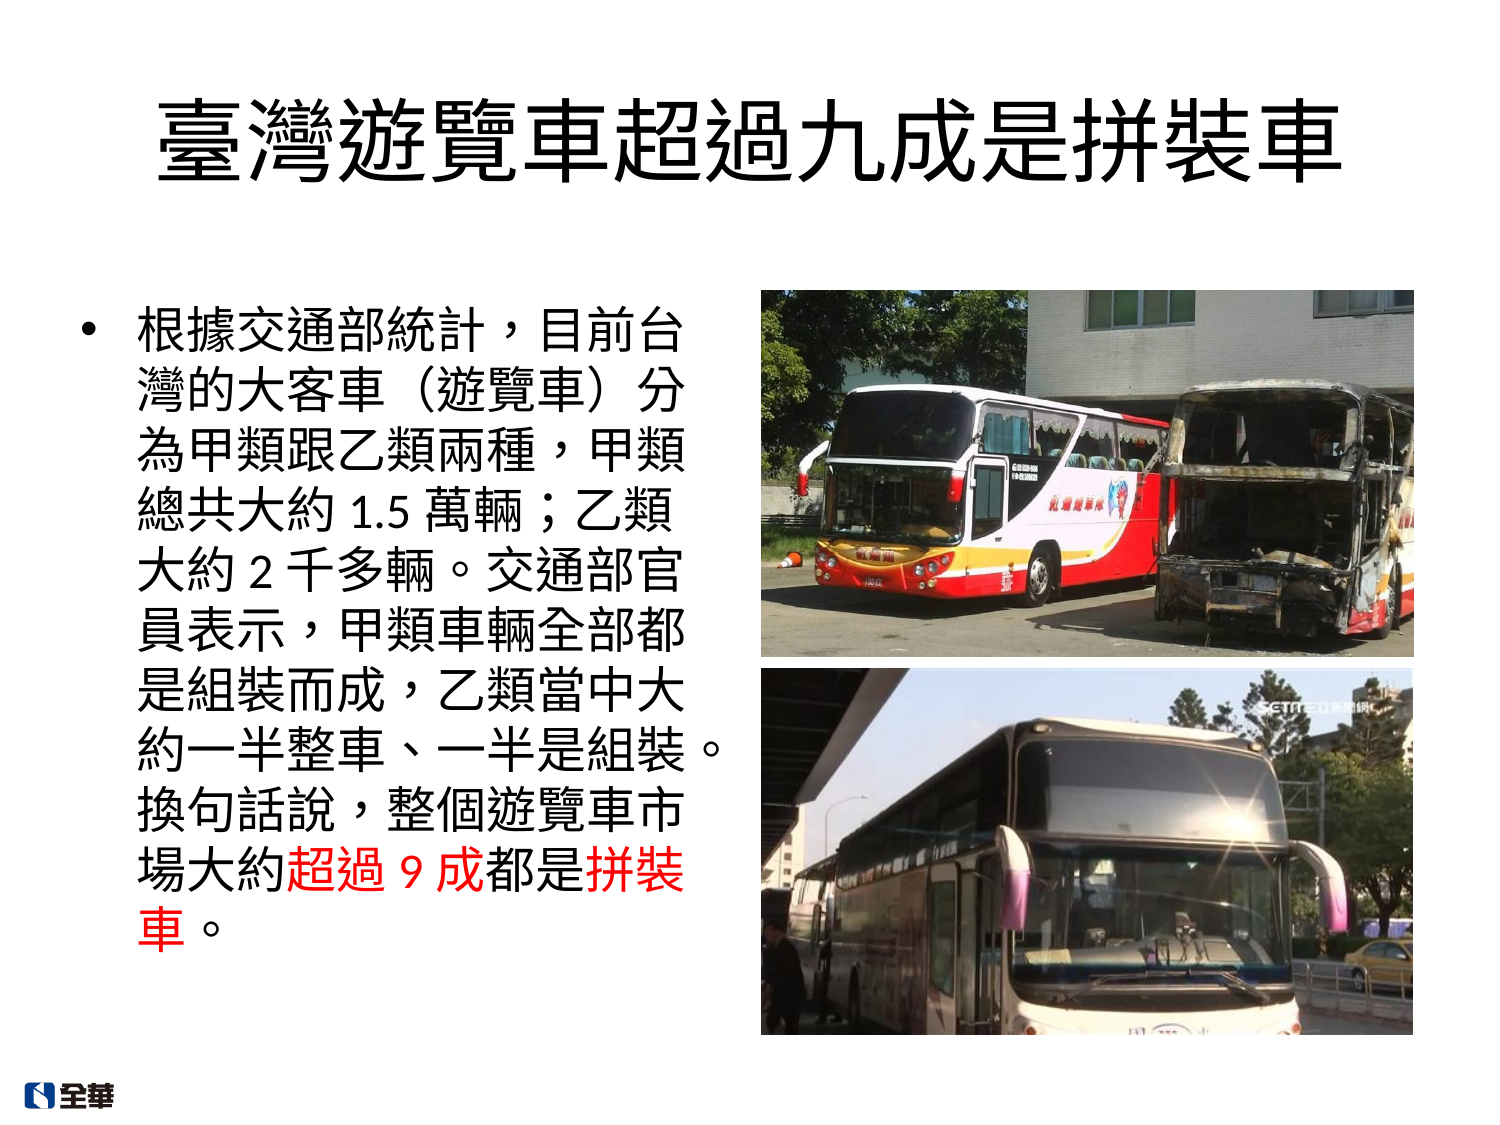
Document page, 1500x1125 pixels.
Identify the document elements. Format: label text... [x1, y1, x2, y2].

picture [761, 668, 1413, 1036]
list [761, 290, 1414, 658]
picture [14, 1058, 134, 1125]
list 根據交通部統計，目前台灣的大客車（遊覽車）分為甲類跟乙類兩種，甲類總共大約1.5萬輛；乙類大約2千多輛。交通部官員表示，甲類車輛全部都是組裝而成，乙類當中大約一半整車、一半是組裝。換句話說，整個遊覽車市場大約超過9成都是拼裝車。 [64, 290, 728, 939]
title 臺灣遊覽車超過九成是拼裝車 [75, 45, 1425, 233]
